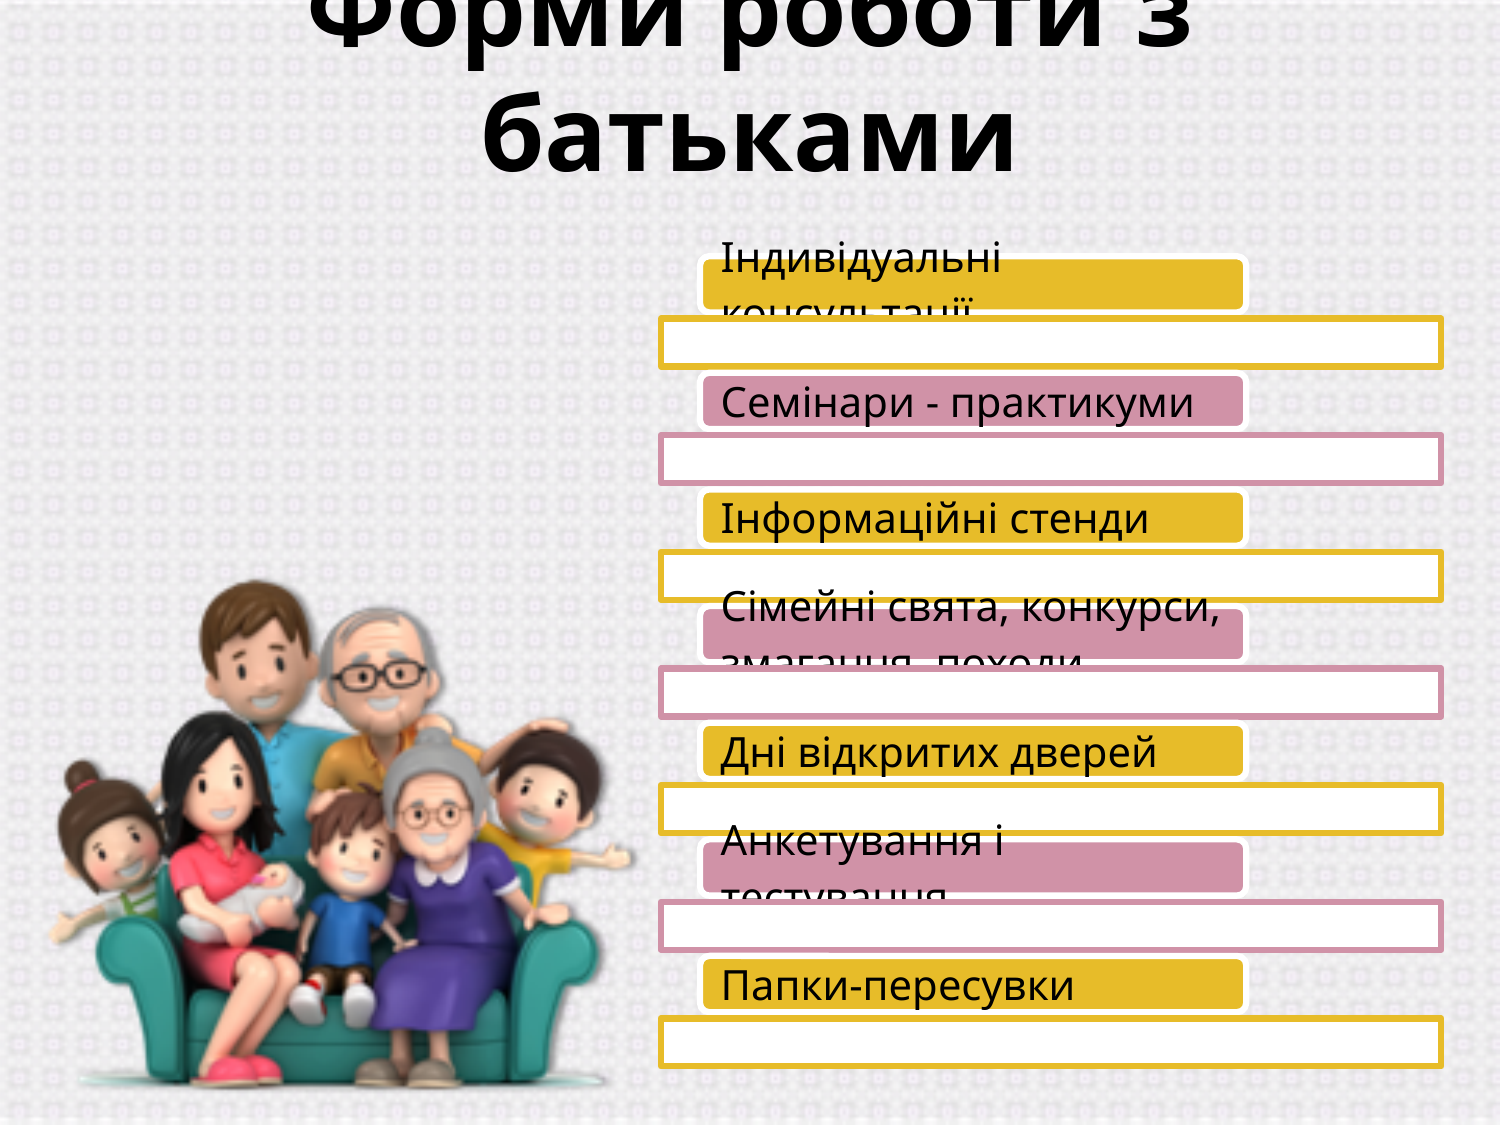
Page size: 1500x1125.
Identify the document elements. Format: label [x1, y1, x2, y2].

picture [0, 0, 1500, 1125]
list [663, 252, 1440, 1065]
